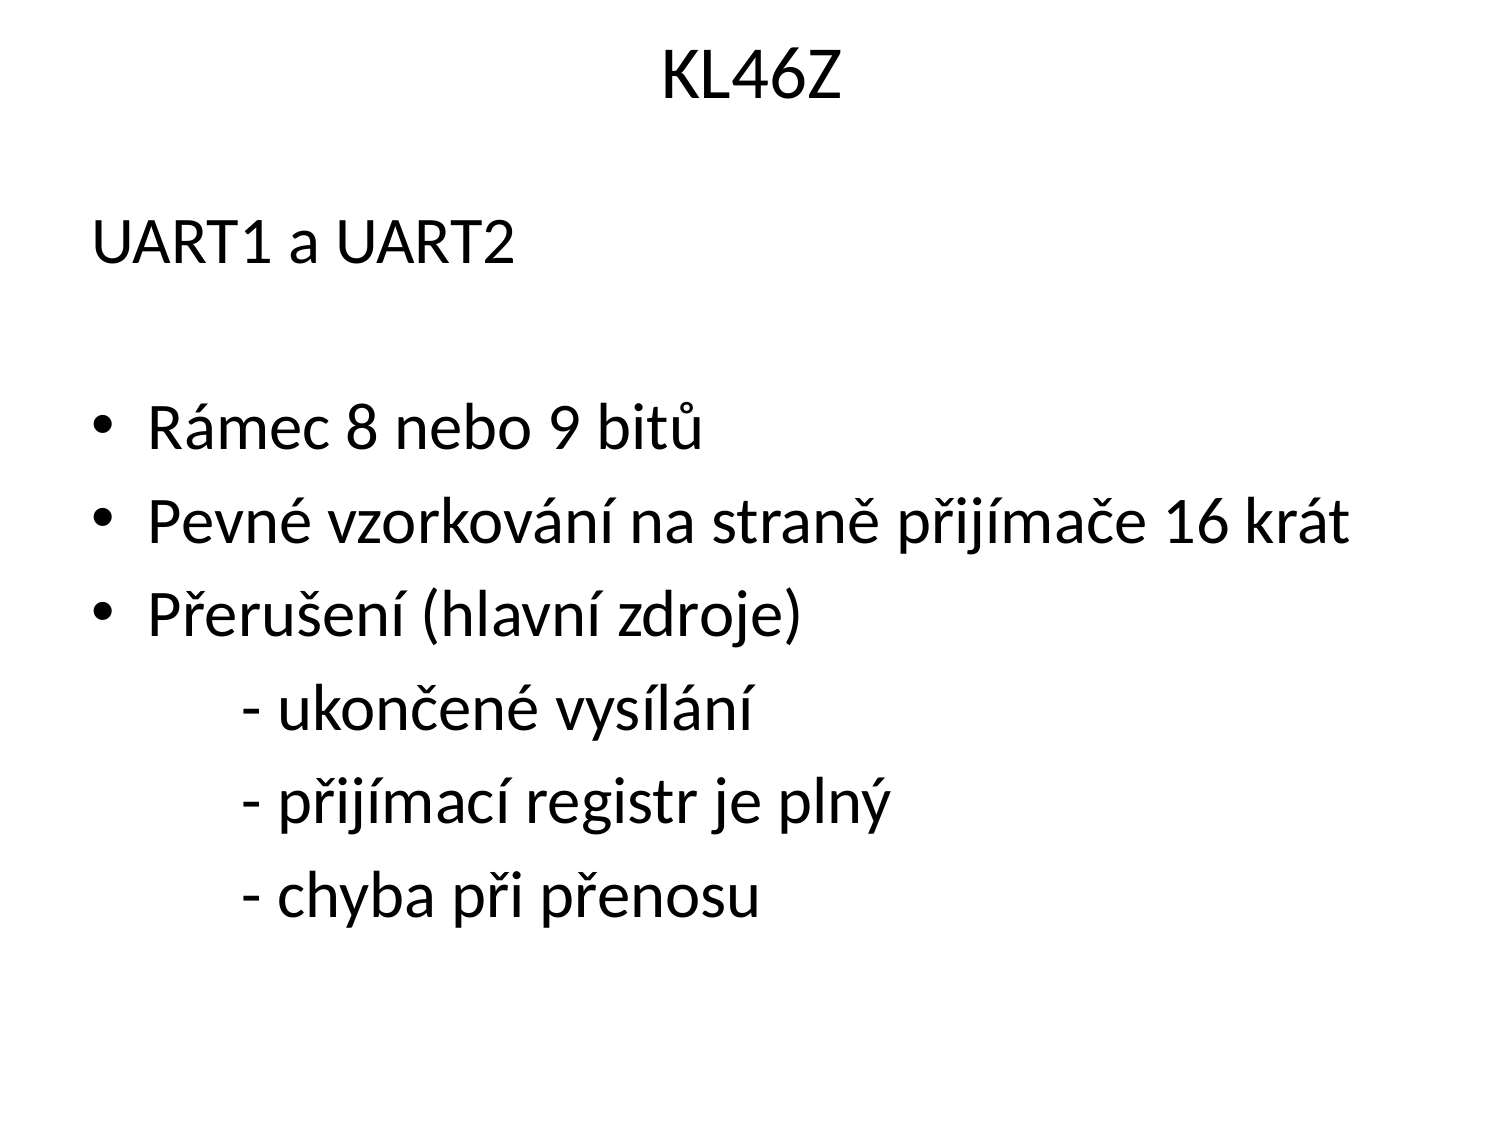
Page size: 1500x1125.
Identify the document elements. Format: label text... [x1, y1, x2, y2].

list UART1 a UART2 Rámec 8 nebo 9 bitů Pevné vzorkování na straně přijímače 16 krát Přerušení (hlavní zdroje) - ukončené vysílání - přijímací registr je plný - chyba při přenosu [76, 188, 1427, 1122]
title KL46Z [76, 0, 1427, 138]
